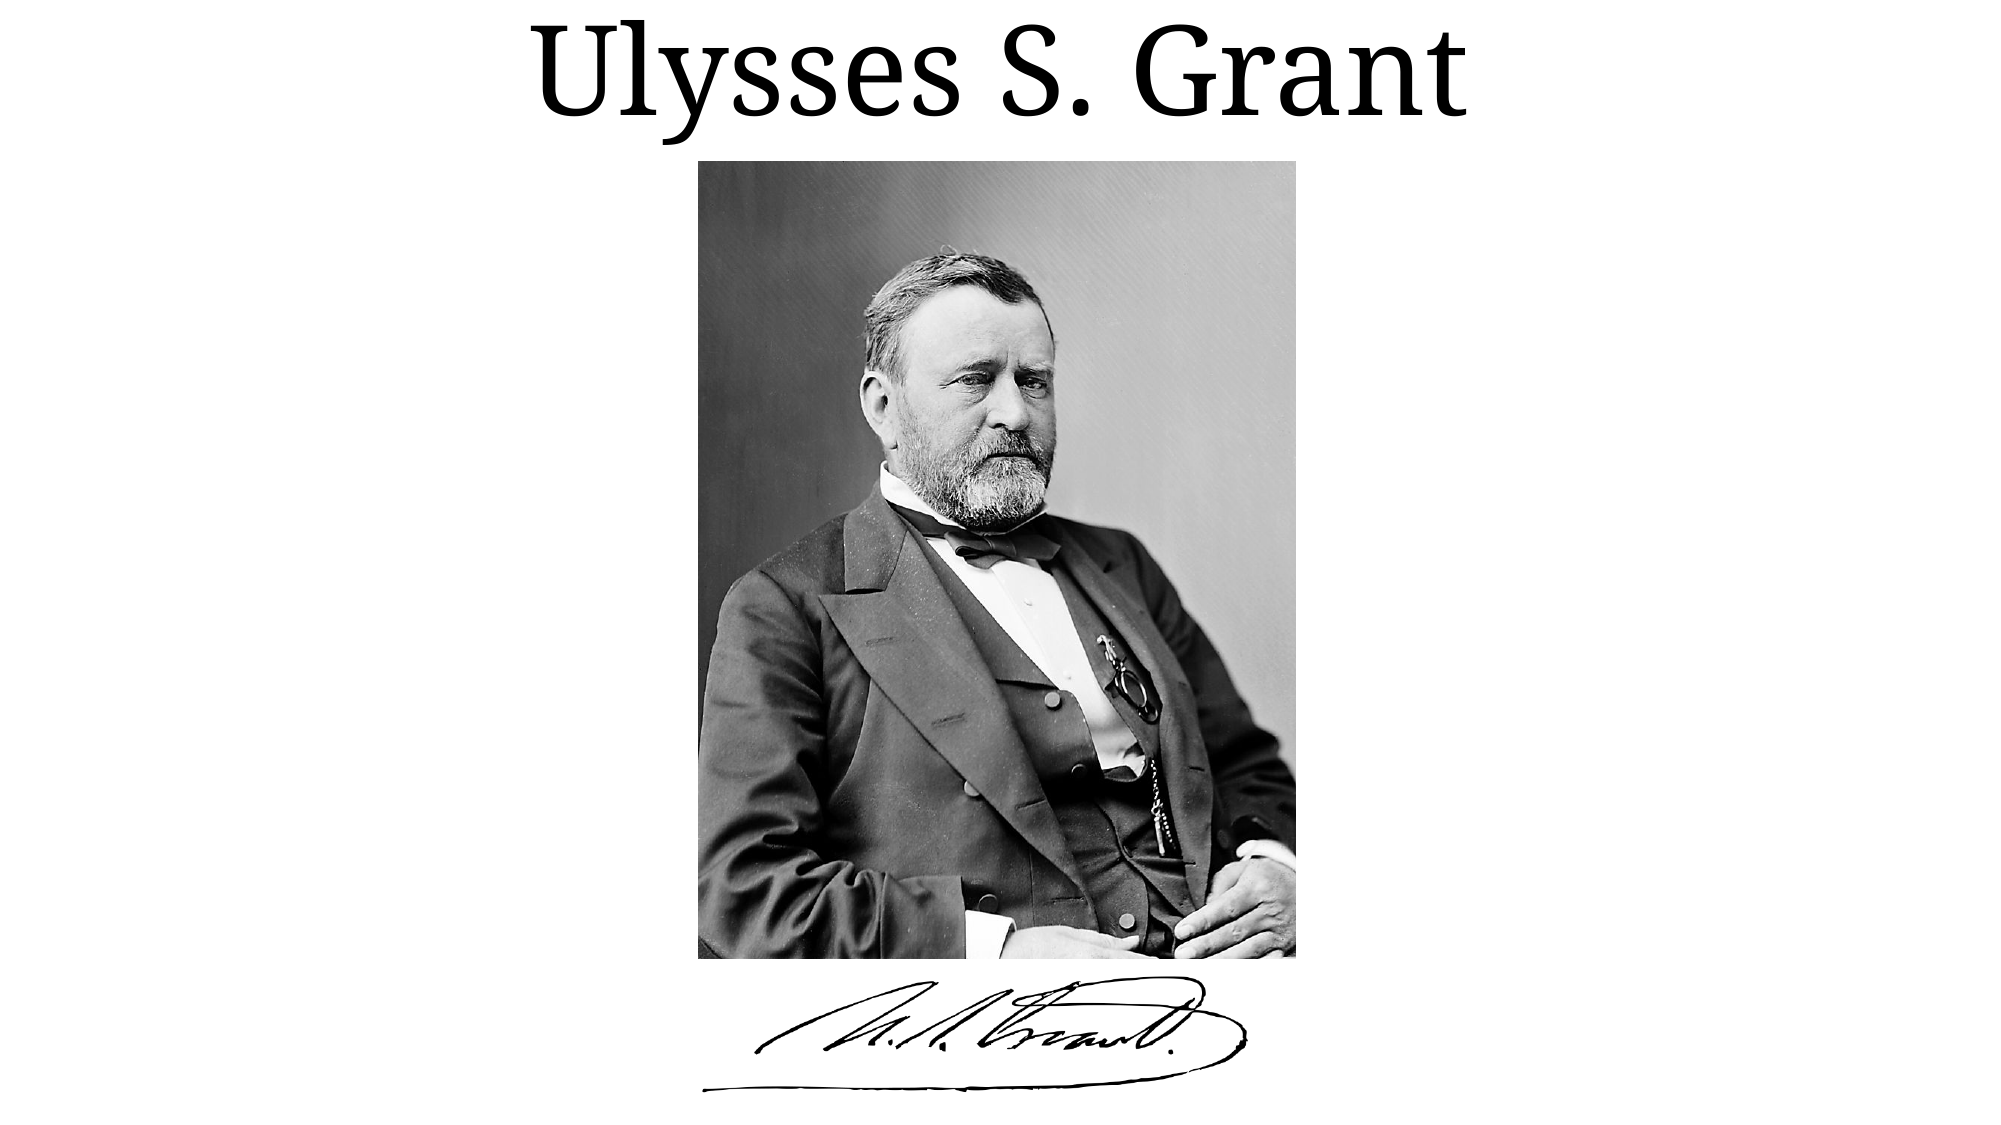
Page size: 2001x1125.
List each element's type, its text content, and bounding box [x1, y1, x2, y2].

picture [698, 970, 1251, 1101]
title Ulysses S. Grant [249, 0, 1750, 150]
picture [698, 161, 1296, 959]
